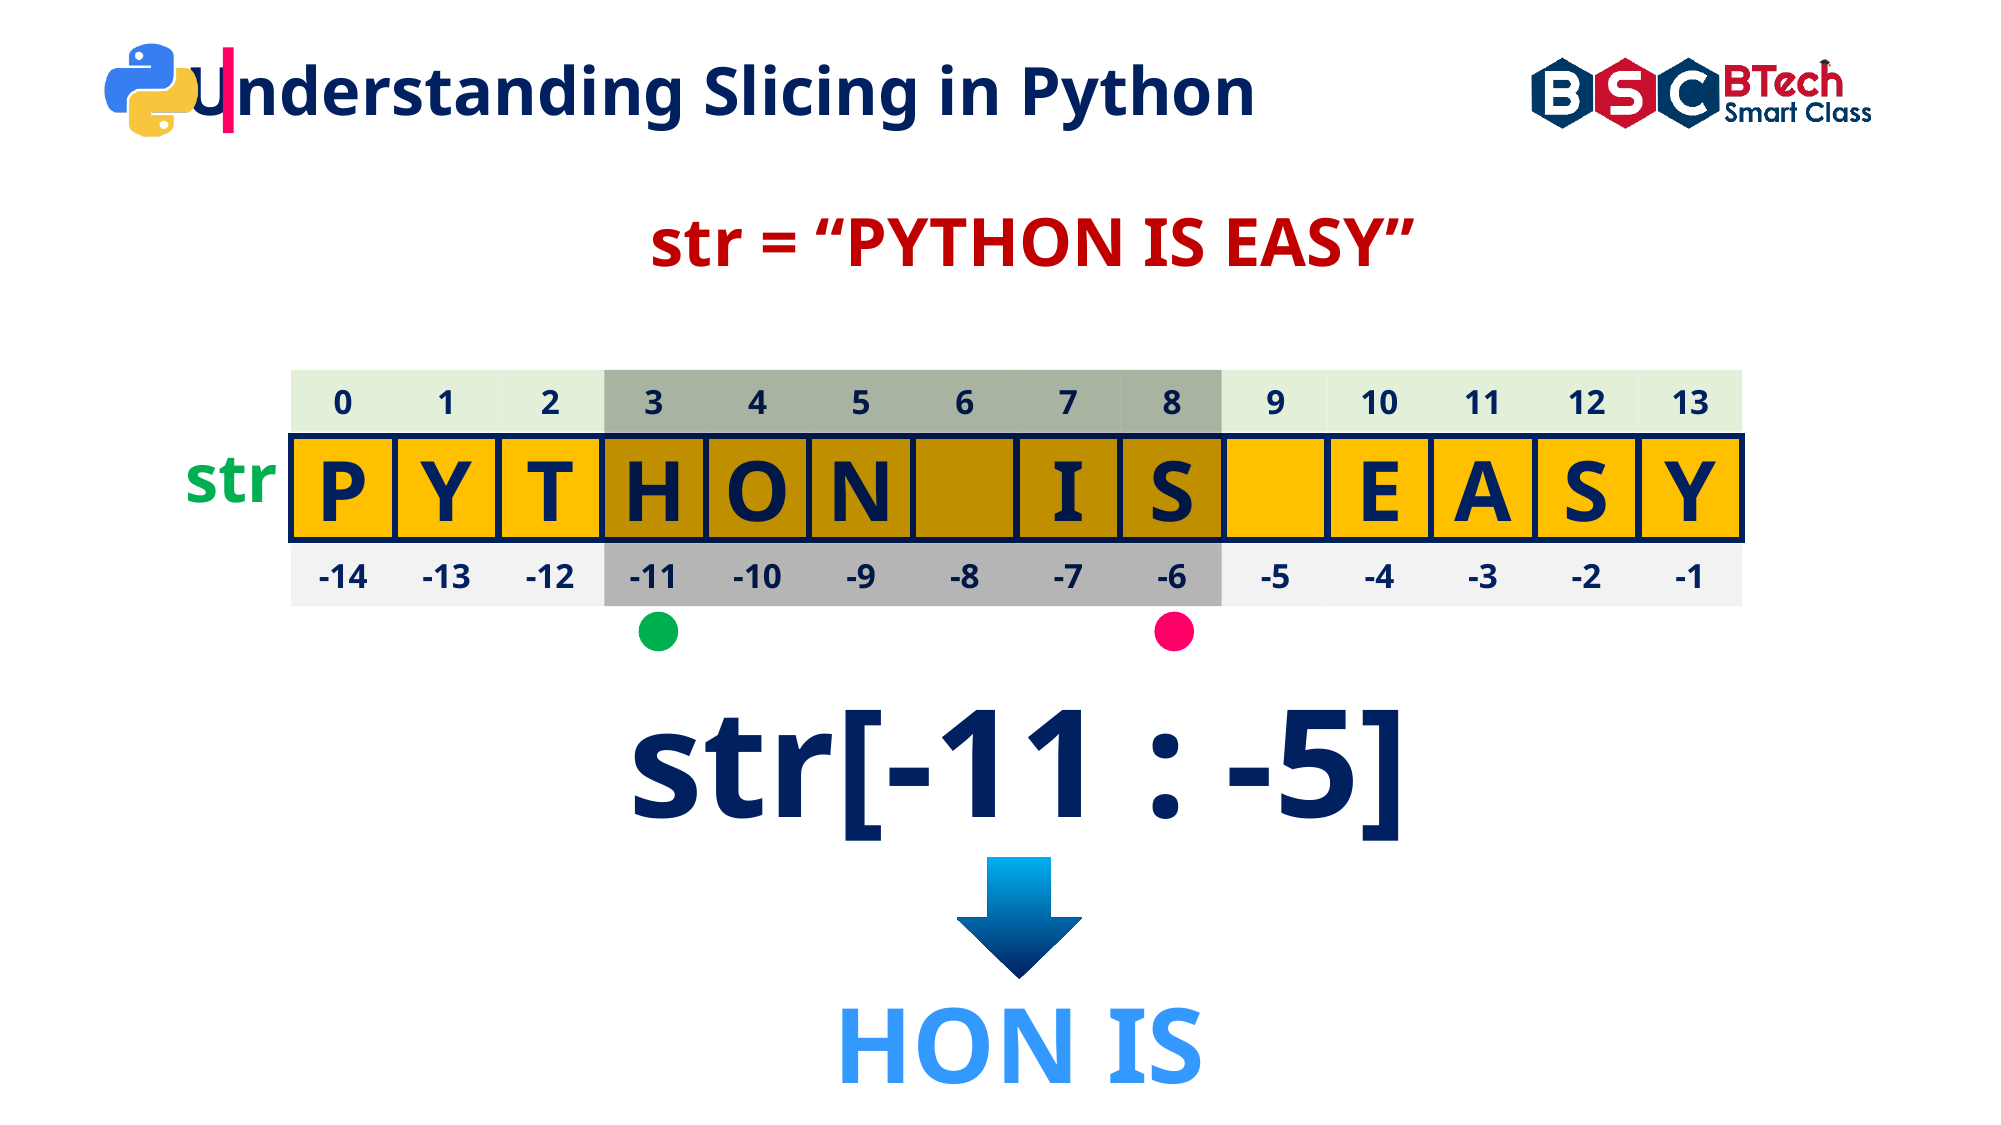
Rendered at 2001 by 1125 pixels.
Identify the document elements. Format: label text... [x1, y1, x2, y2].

text_box -13 [394, 543, 497, 607]
text_box Y [1637, 435, 1743, 541]
text_box 9 [1223, 369, 1327, 433]
text_box str = “PYTHON IS EASY” [636, 199, 1431, 287]
picture [1529, 6, 1873, 200]
text_box HON IS [818, 979, 1221, 1112]
text_box E [1327, 435, 1430, 541]
text_box -3 [1430, 543, 1534, 607]
text_box 0 [290, 369, 394, 433]
text_box str [170, 436, 293, 524]
text_box -1 [1637, 543, 1743, 607]
text_box -4 [1327, 543, 1430, 607]
text_box [603, 369, 1223, 607]
text_box -5 [1223, 543, 1327, 607]
text_box 12 [1534, 369, 1637, 433]
text_box -2 [1534, 543, 1637, 607]
picture [91, 31, 210, 149]
text_box -14 [290, 543, 394, 607]
text_box -12 [497, 543, 601, 607]
text_box Y [394, 435, 497, 541]
text_box [637, 610, 680, 653]
text_box [222, 46, 235, 134]
text_box A [1430, 435, 1534, 541]
text_box T [497, 435, 601, 541]
text_box str[-11 : -5] [613, 667, 1425, 855]
text_box 11 [1430, 369, 1534, 433]
text_box [954, 855, 1085, 981]
text_box 2 [497, 369, 601, 433]
text_box S [1534, 435, 1637, 541]
text_box P [290, 435, 394, 541]
text_box [1223, 435, 1327, 541]
text_box [1153, 610, 1196, 653]
text_box 1 [394, 369, 497, 433]
text_box 10 [1327, 369, 1430, 433]
text_box 13 [1637, 369, 1743, 433]
text_box Understanding Slicing in Python [210, 48, 1273, 136]
